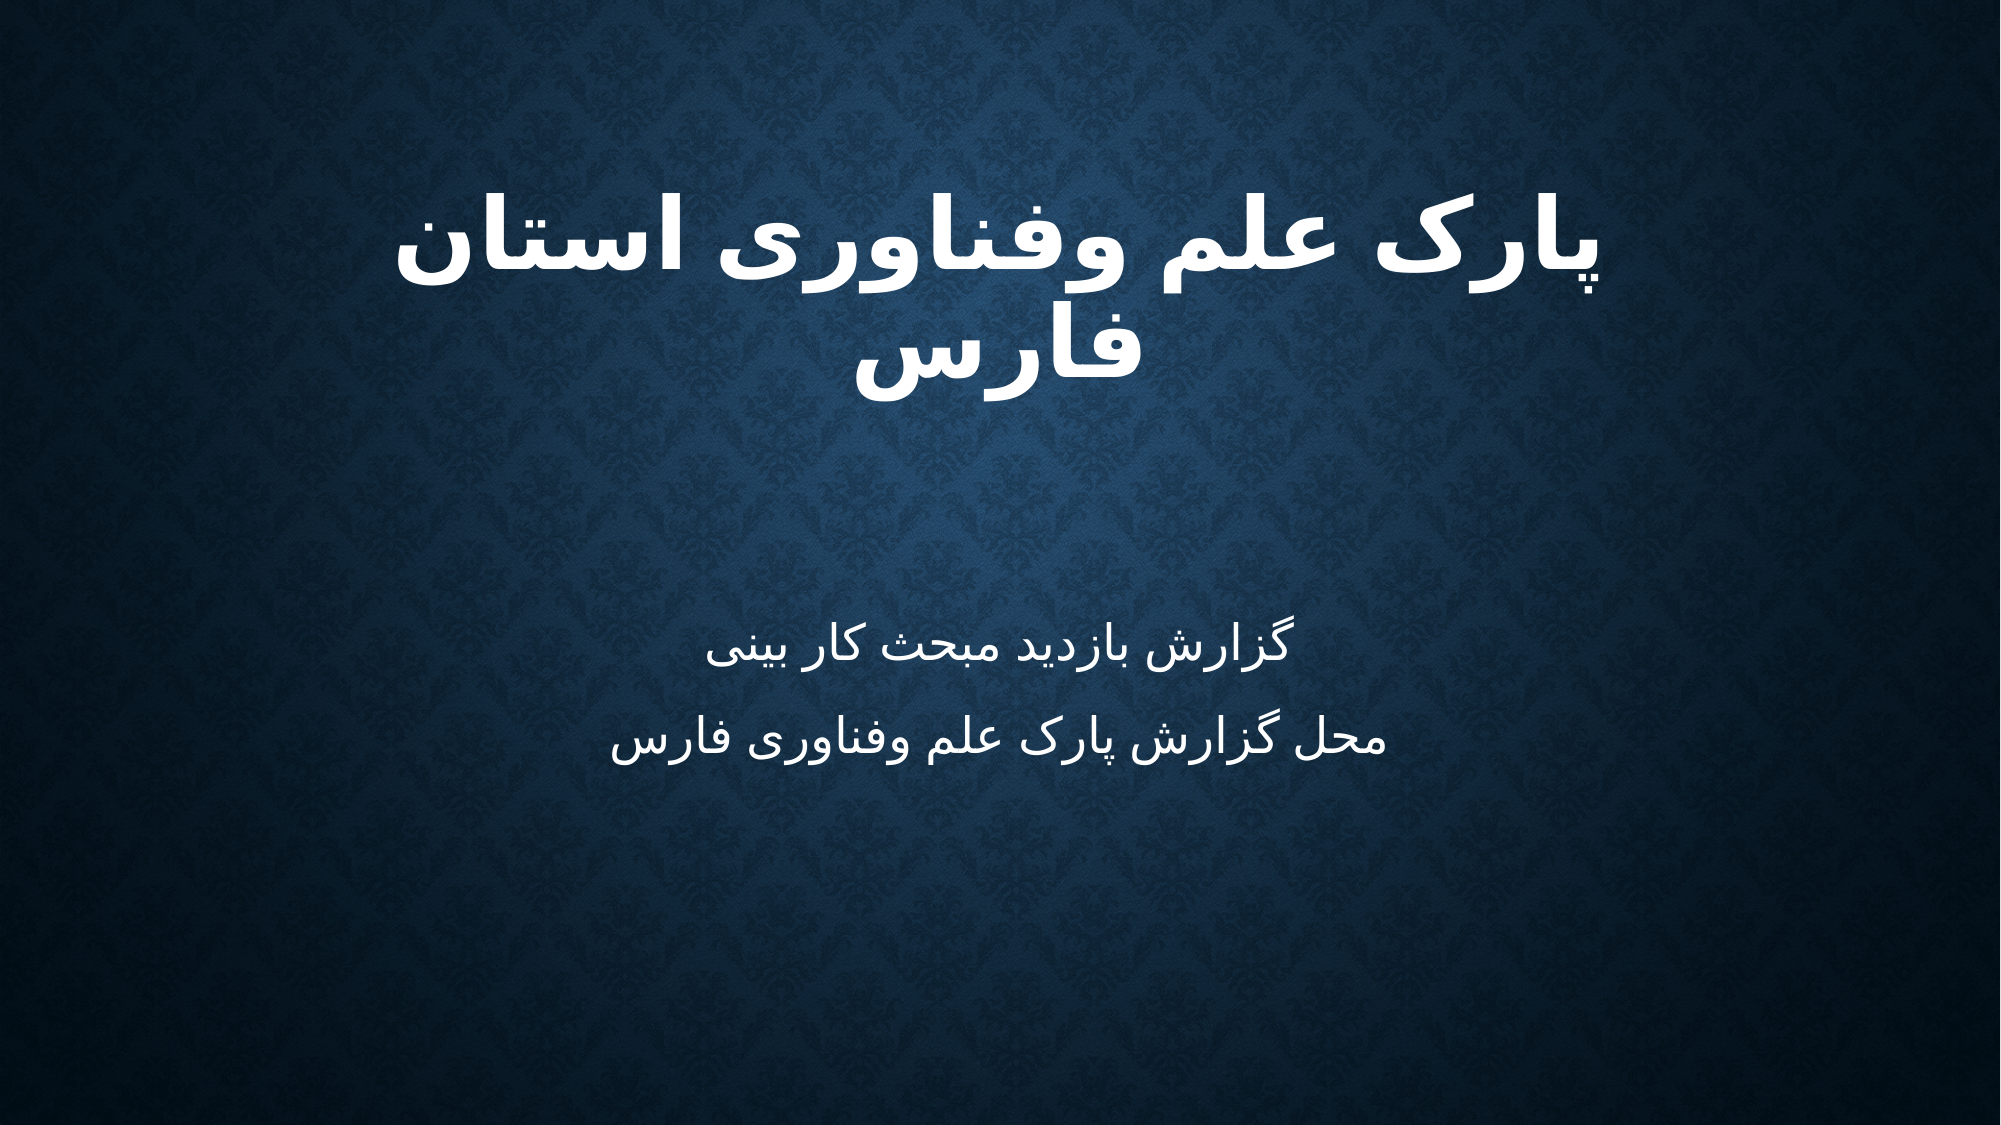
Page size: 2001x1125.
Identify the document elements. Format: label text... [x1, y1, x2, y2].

title پارک علم وفناوری استان فارس [261, 14, 1739, 407]
subtitle گزارش بازدید مبحث کار بینی محل گزارش پارک علم وفناوری فارس [261, 590, 1739, 863]
